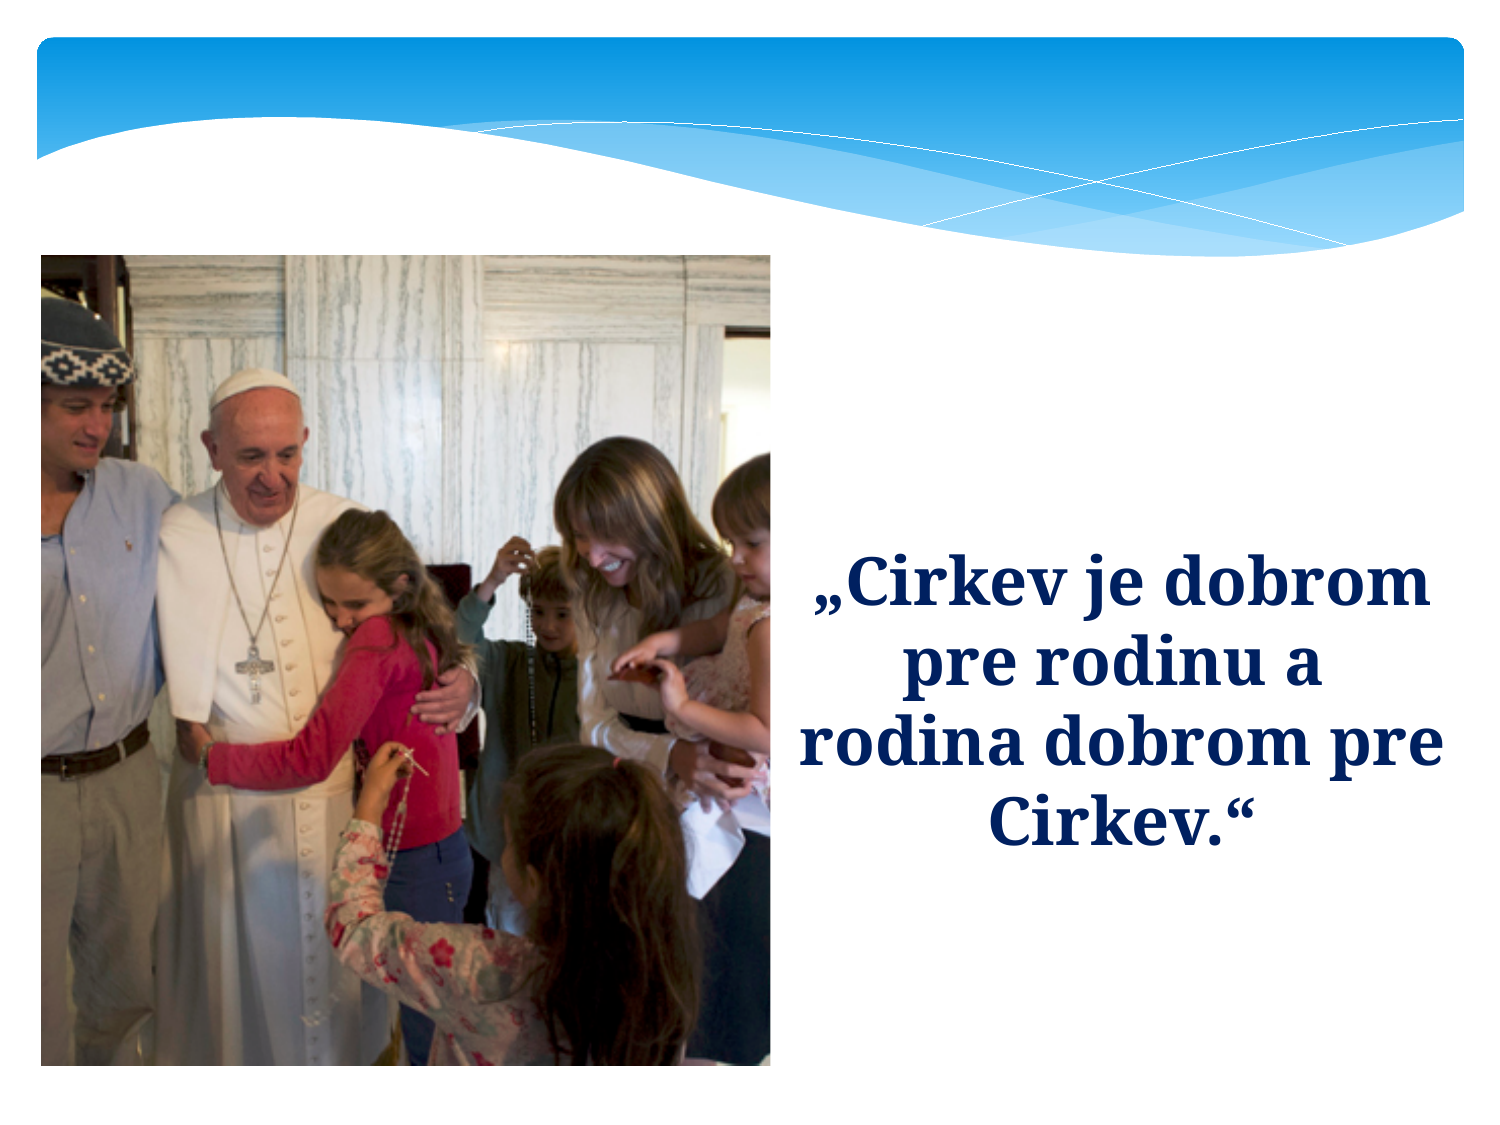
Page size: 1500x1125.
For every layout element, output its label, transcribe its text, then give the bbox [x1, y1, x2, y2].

picture [40, 255, 771, 1066]
text_box „Cirkev je dobrom pre rodinu a rodina dobrom pre Cirkev.“ [777, 531, 1471, 867]
